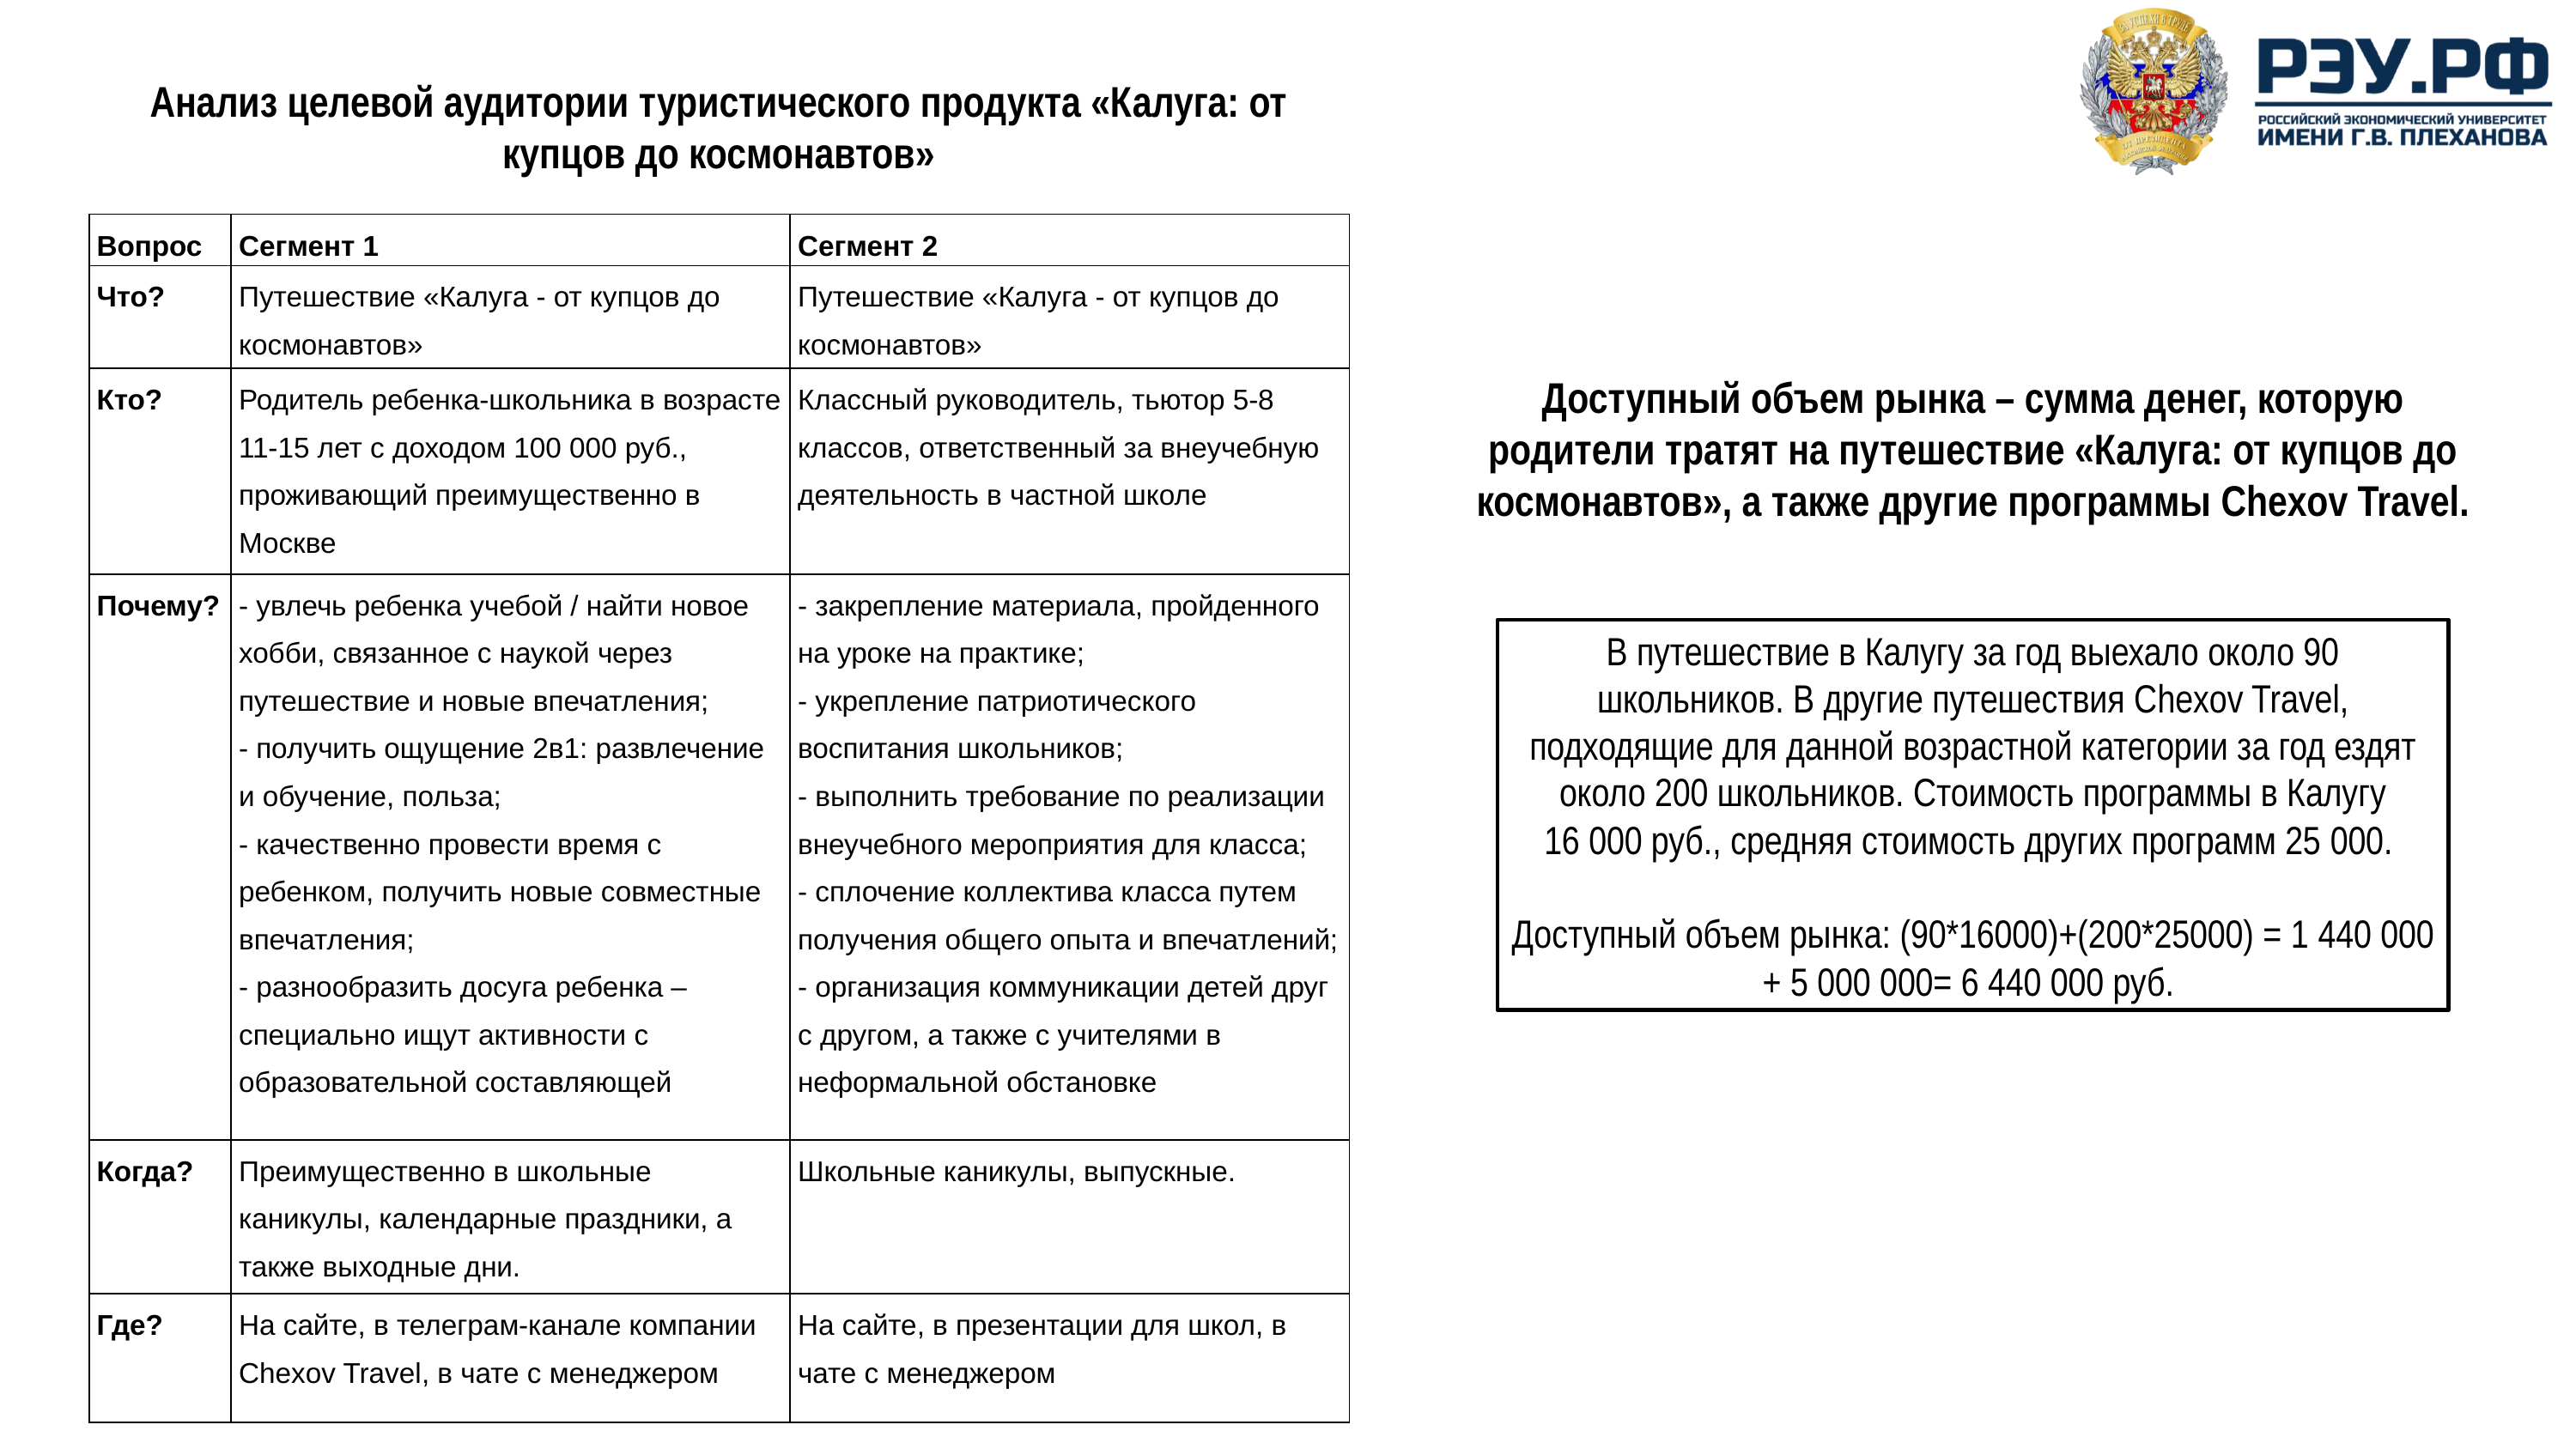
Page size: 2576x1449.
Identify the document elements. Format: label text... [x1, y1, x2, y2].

table_cell Почему? [90, 575, 230, 1139]
table_cell - закрепление материала, пройденного на уроке на практике; - укрепление патриотического воспитания школьников; - выполнить требование по реализации внеучебного мероприятия для класса; - сплочение коллектива класса путем получения общего опыта и впечатлений; - организация коммуникации детей друг с другом, а также с учителями в неформальной обстановке [791, 575, 1349, 1139]
text_box В путешествие в Калугу за год выехало около 90 школьников. В другие путешествия Сhexov Travel, подходящие для данной возрастной категории за год ездят около 200 школьников. Стоимость программы в Калугу 16 000 руб., средняя стоимость других программ 25 000. Доступный объем рынка: (90*16000)+(200*25000) = 1 440 000 + 5 000 000= 6 440 000 руб. [1496, 618, 2451, 1012]
table_cell - увлечь ребенка учебой / найти новое хобби, связанное с наукой через путешествие и новые впечатления; - получить ощущение 2в1: развлечение и обучение, польза; - качественно провести время с ребенком, получить новые совместные впечатления; - разнообразить досуга ребенка – специально ищут активности с образовательной составляющей [232, 575, 789, 1139]
table_cell Путешествие «Калуга - от купцов до космонавтов» [791, 266, 1349, 367]
table_cell На сайте, в телеграм-канале компании Chexov Travel, в чате с менеджером [232, 1294, 789, 1422]
table_header Вопрос [90, 215, 230, 265]
table_cell Кто? [90, 369, 230, 573]
table_cell Где? [90, 1294, 230, 1422]
table_cell Путешествие «Калуга - от купцов до космонавтов» [232, 266, 789, 367]
table_cell На сайте, в презентации для школ, в чате с менеджером [791, 1294, 1349, 1422]
table_cell Классный руководитель, тьютор 5-8 классов, ответственный за внеучебную деятельность в частной школе [791, 369, 1349, 573]
table_cell Преимущественно в школьные каникулы, календарные праздники, а также выходные дни. [232, 1141, 789, 1293]
table_header Сегмент 2 [791, 215, 1349, 265]
text_box Доступный объем рынка – сумма денег, которую родители тратят на путешествие «Калуга: от купцов до космонавтов», а также другие программы Chexov Travel. [1461, 364, 2486, 531]
table_header Сегмент 1 [232, 215, 789, 265]
table_cell Что? [90, 266, 230, 367]
picture [2065, 0, 2576, 176]
table_cell Когда? [90, 1141, 230, 1293]
table_cell Родитель ребенка-школьника в возрасте 11-15 лет с доходом 100 000 руб., проживающий преимущественно в Москве [232, 369, 789, 573]
text_box Анализ целевой аудитории туристического продукта «Калуга: от купцов до космонавтов» [88, 68, 1350, 185]
table_cell Школьные каникулы, выпускные. [791, 1141, 1349, 1293]
